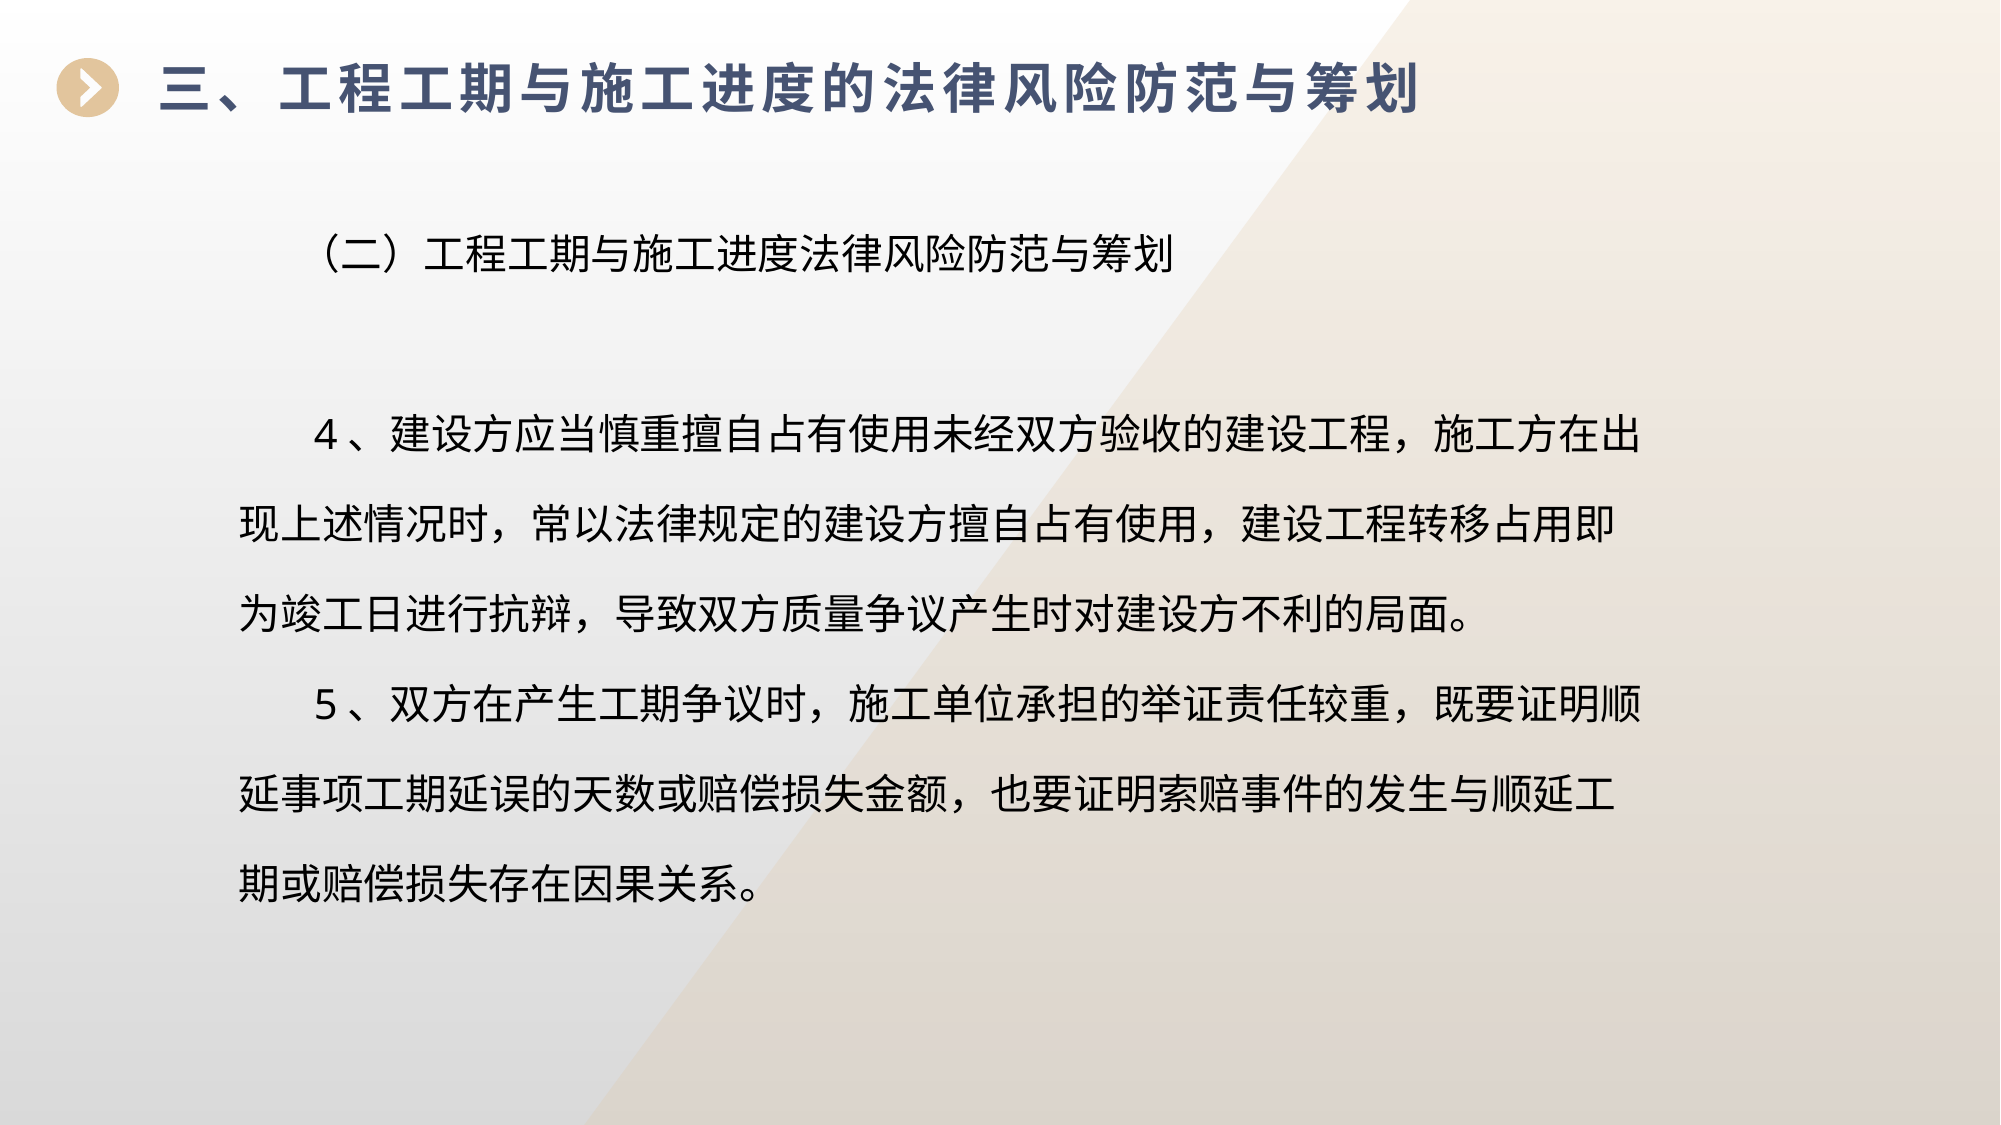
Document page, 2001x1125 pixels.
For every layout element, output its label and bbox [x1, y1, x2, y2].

text_box [136, 0, 2000, 1125]
text_box [56, 58, 119, 118]
